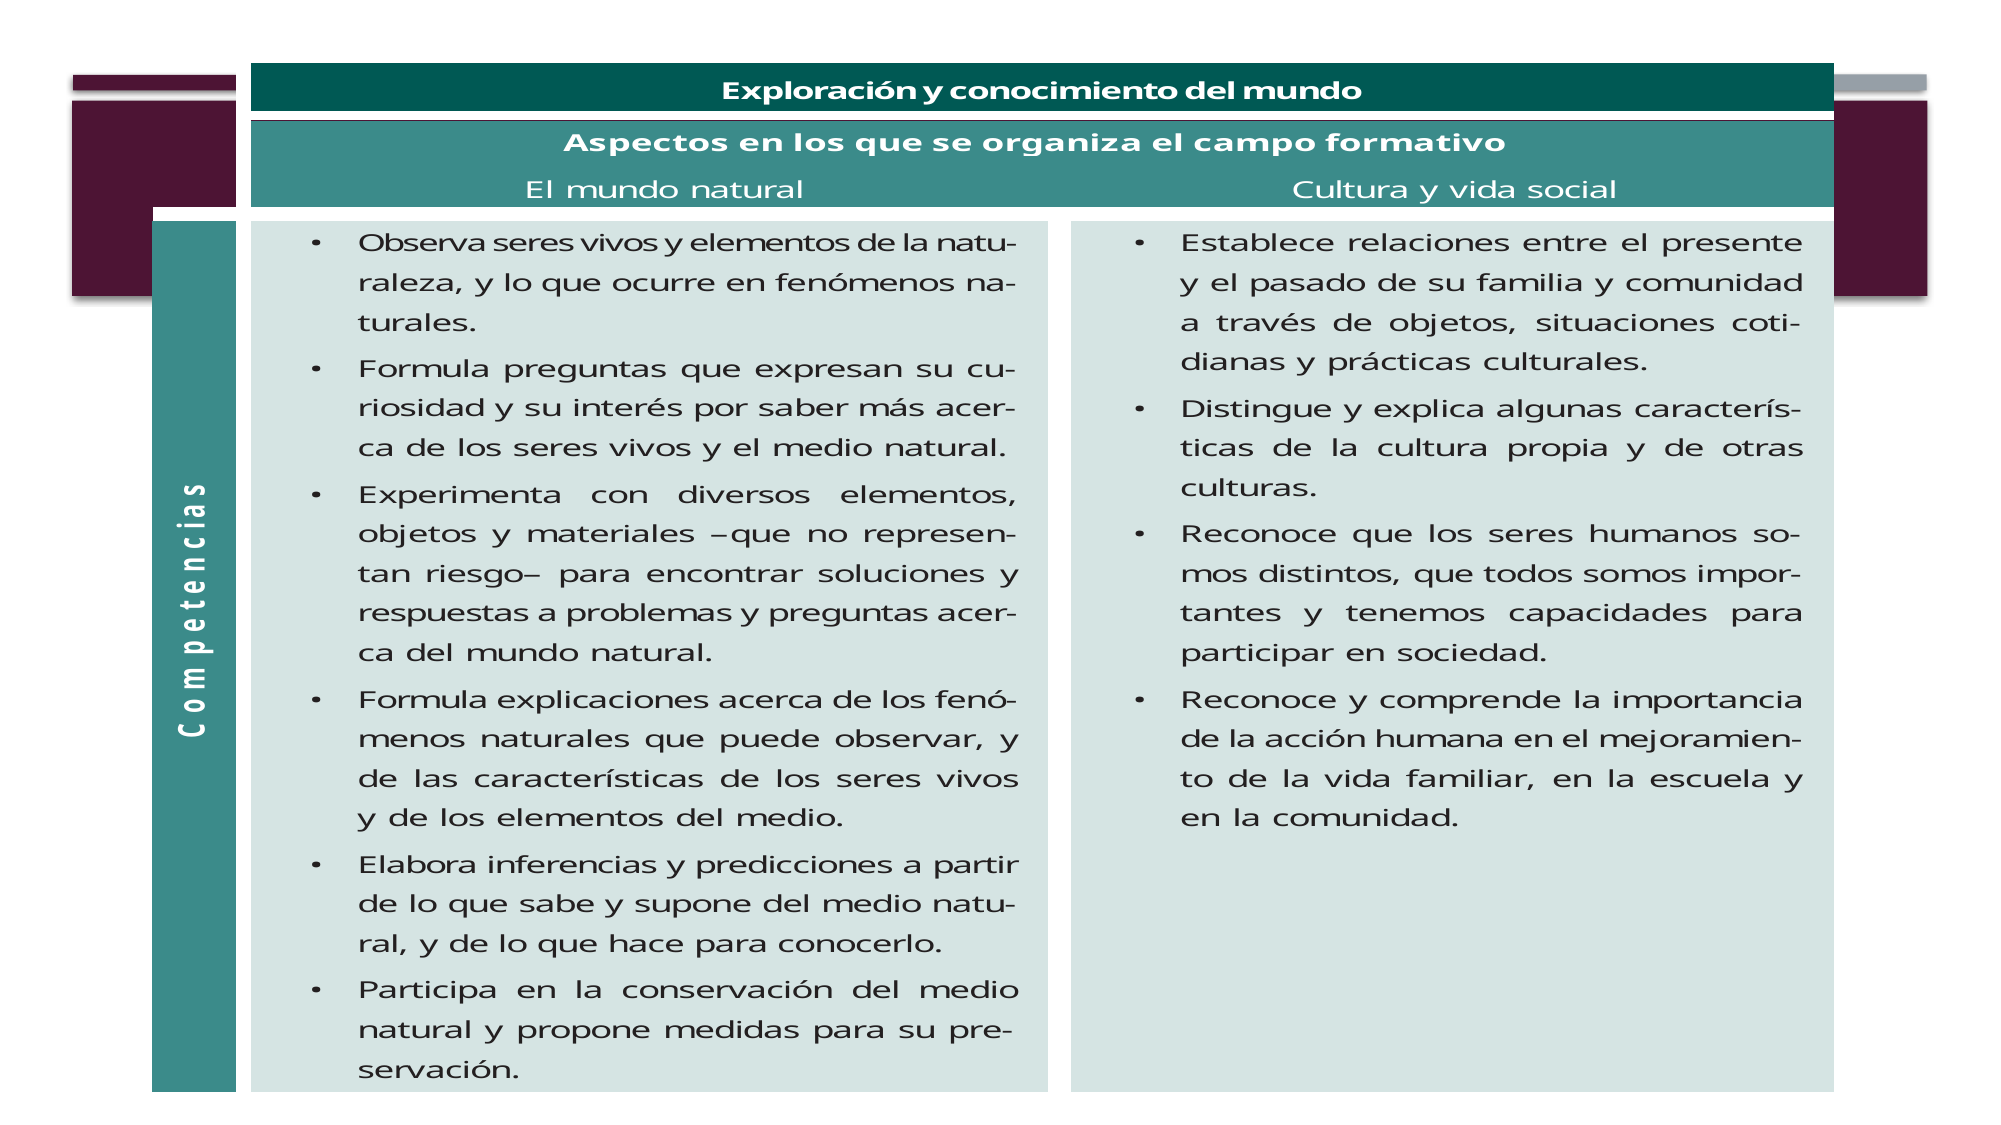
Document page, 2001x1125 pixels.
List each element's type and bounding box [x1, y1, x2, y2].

text_box [125, 62, 1910, 1125]
